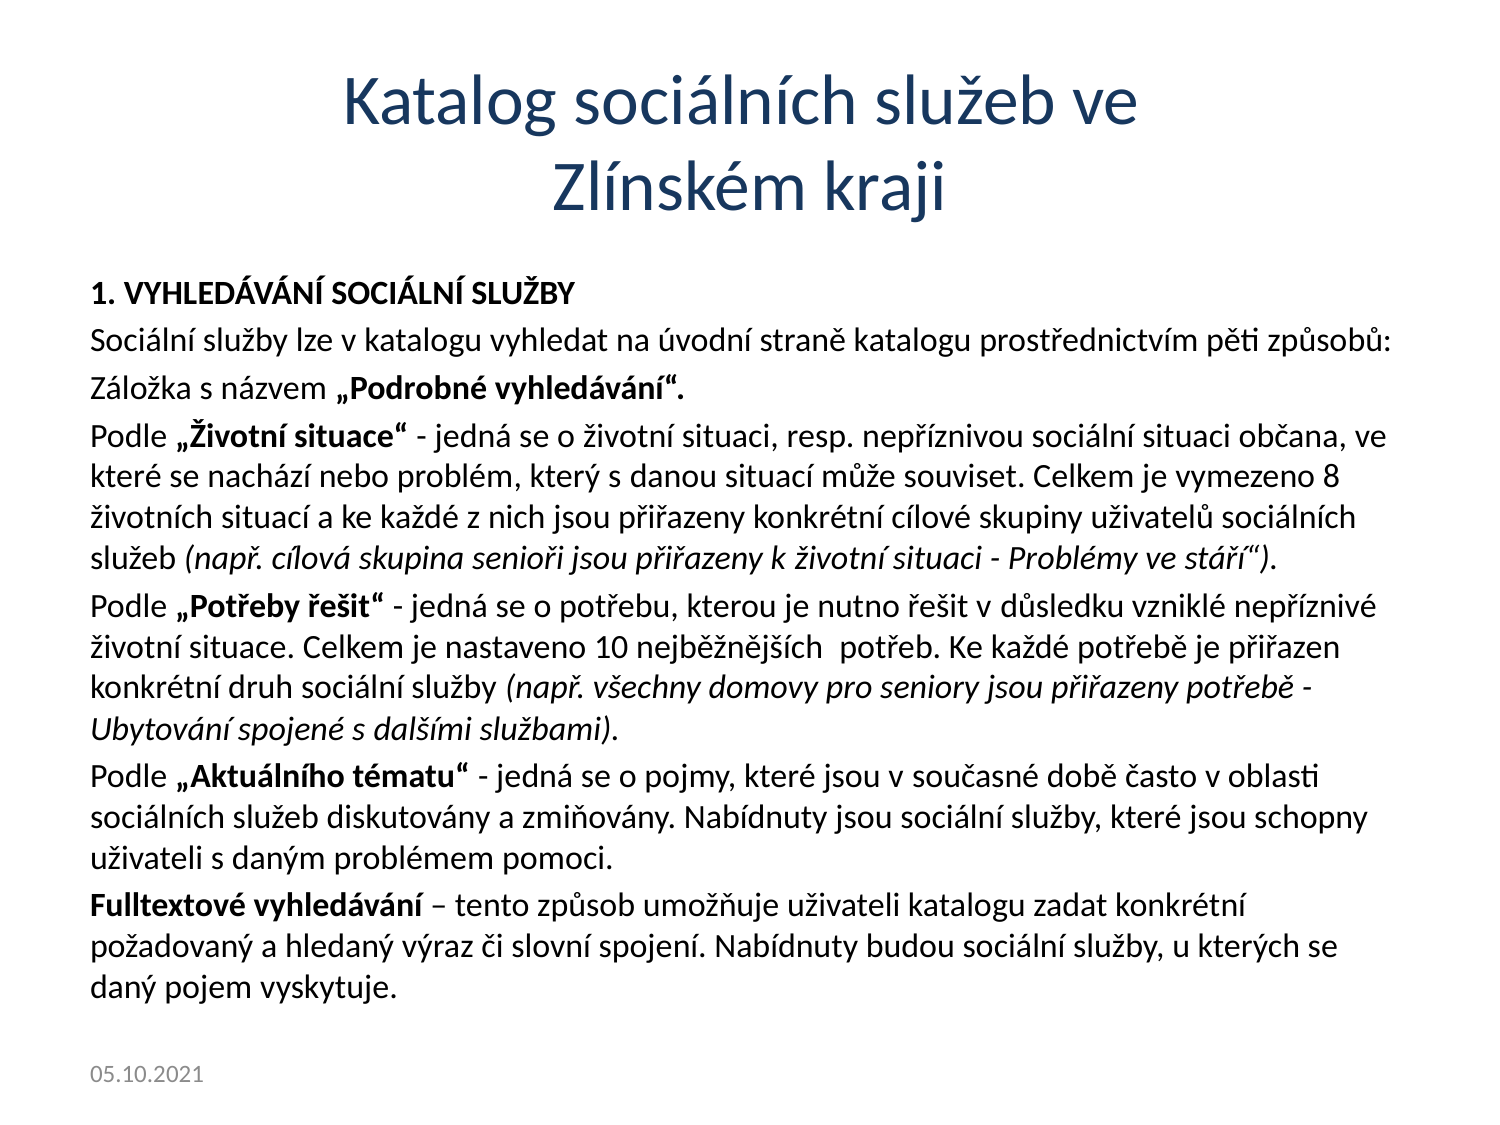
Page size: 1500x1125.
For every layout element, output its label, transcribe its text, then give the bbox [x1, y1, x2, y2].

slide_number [75, 1042, 425, 1103]
title Katalog sociálních služeb ve Zlínském kraji [75, 45, 1425, 233]
list 1. VYHLEDÁVÁNÍ SOCIÁLNÍ SLUŽBY Sociální služby lze v katalogu vyhledat na úvodní straně katalogu prostřednictvím pěti způsobů: Záložka s názvem „Podrobné vyhledávání“. Podle „Životní situace“ - jedná se o životní situaci, resp. nepříznivou sociální situaci občana, ve které se nachází nebo problém, který s danou situací může souviset. Celkem je vymezeno 8 životních situací a ke každé z nich jsou přiřazeny konkrétní cílové skupiny uživatelů sociálních služeb (např. cílová skupina senioři jsou přiřazeny k životní situaci - Problémy ve stáří“). Podle „Potřeby řešit“ - jedná se o potřebu, kterou je nutno řešit v důsledku vzniklé nepříznivé životní situace. Celkem je nastaveno 10 nejběžnějších potřeb. Ke každé potřebě je přiřazen konkrétní druh sociální služby (např. všechny domovy pro seniory jsou přiřazeny potřebě - Ubytování spojené s dalšími službami). Podle „Aktuálního tématu“ - jedná se o pojmy, které jsou v současné době často v oblasti sociálních služeb diskutovány a zmiňovány. Nabídnuty jsou sociální služby, které jsou schopny uživateli s daným problémem pomoci. Fulltextové vyhledávání – tento způsob umožňuje uživateli katalogu zadat konkrétní požadovaný a hledaný výraz či slovní spojení. Nabídnuty budou sociální služby, u kterých se daný pojem vyskytuje. [75, 262, 1425, 1106]
